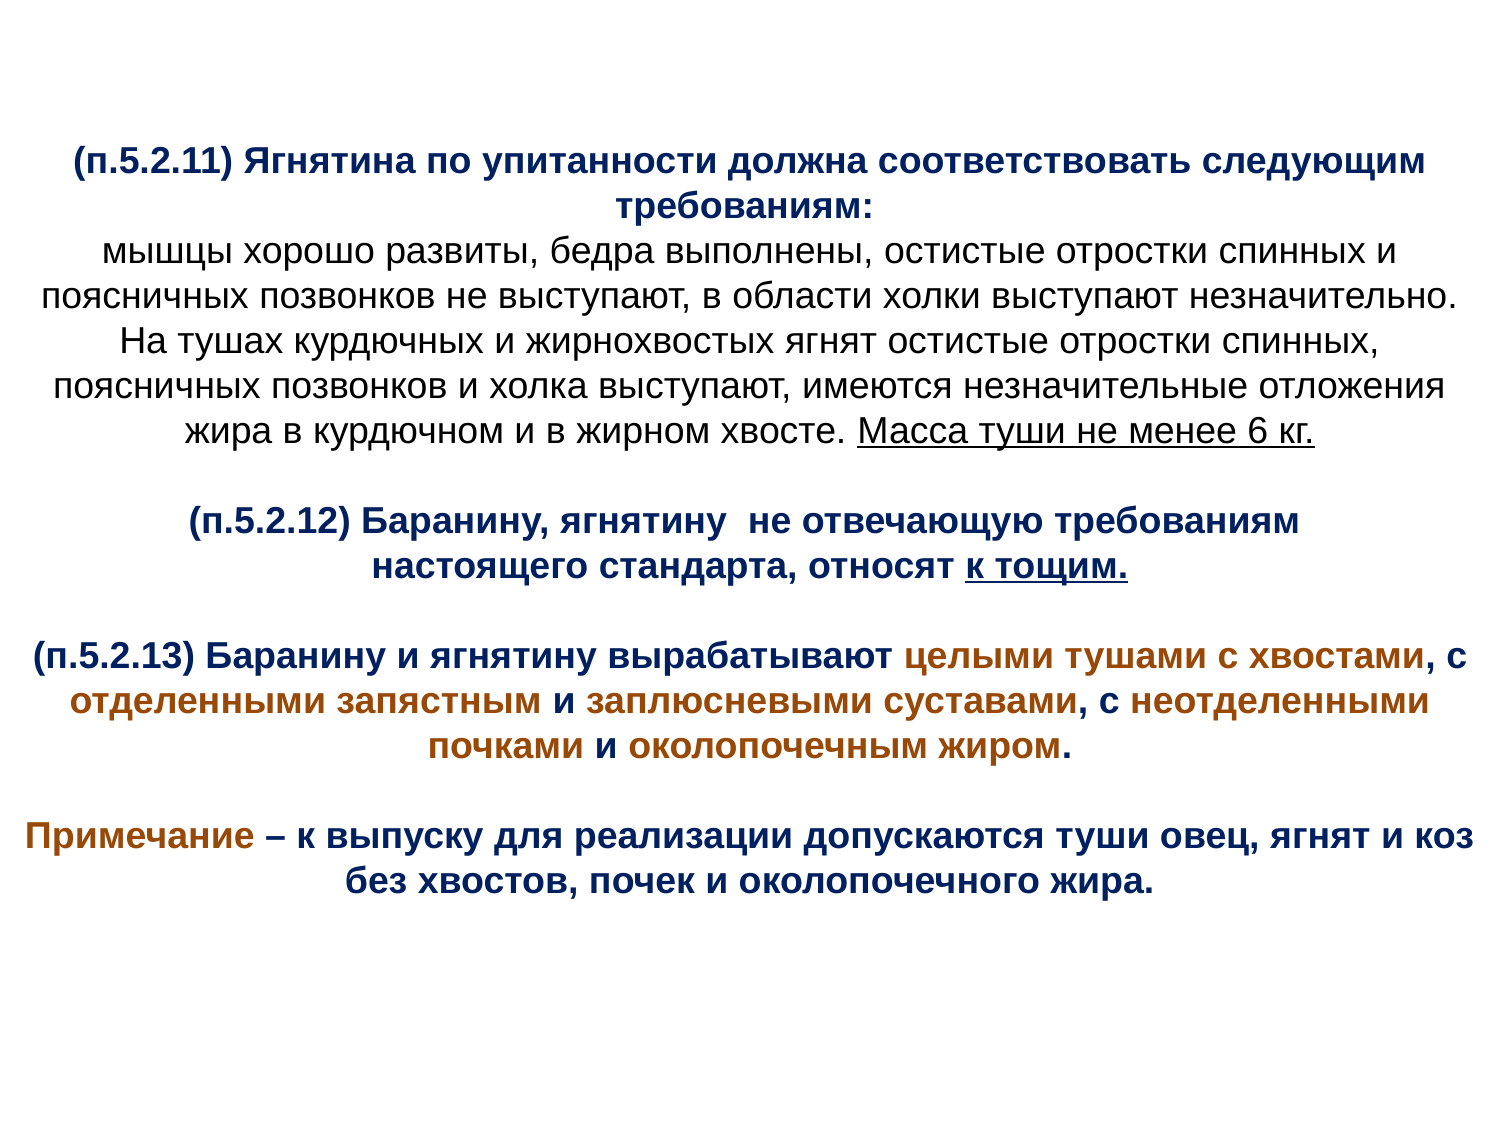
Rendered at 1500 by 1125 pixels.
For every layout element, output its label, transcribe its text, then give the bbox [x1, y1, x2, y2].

text_box (п.5.2.11) Ягнятина по упитанности должна соответствовать следующим требованиям: мышцы хорошо развиты, бедра выполнены, остистые отростки спинных и поясничных позвонков не выступают, в области холки выступают незначительно. На тушах курдючных и жирнохвостых ягнят остистые отростки спинных, поясничных позвонков и холка выступают, имеются незначительные отложения жира в курдючном и в жирном хвосте. Масса туши не менее 6 кг. (п.5.2.12) Баранину, ягнятину не отвечающую требованиям настоящего стандарта, относят к тощим. (п.5.2.13) Баранину и ягнятину вырабатывают целыми тушами с хвостами, с отделенными запястным и заплюсневыми суставами, с неотделенными почками и околопочечным жиром. Примечание – к выпуску для реализации допускаются туши овец, ягнят и коз без хвостов, почек и околопочечного жира. [0, 128, 1500, 909]
